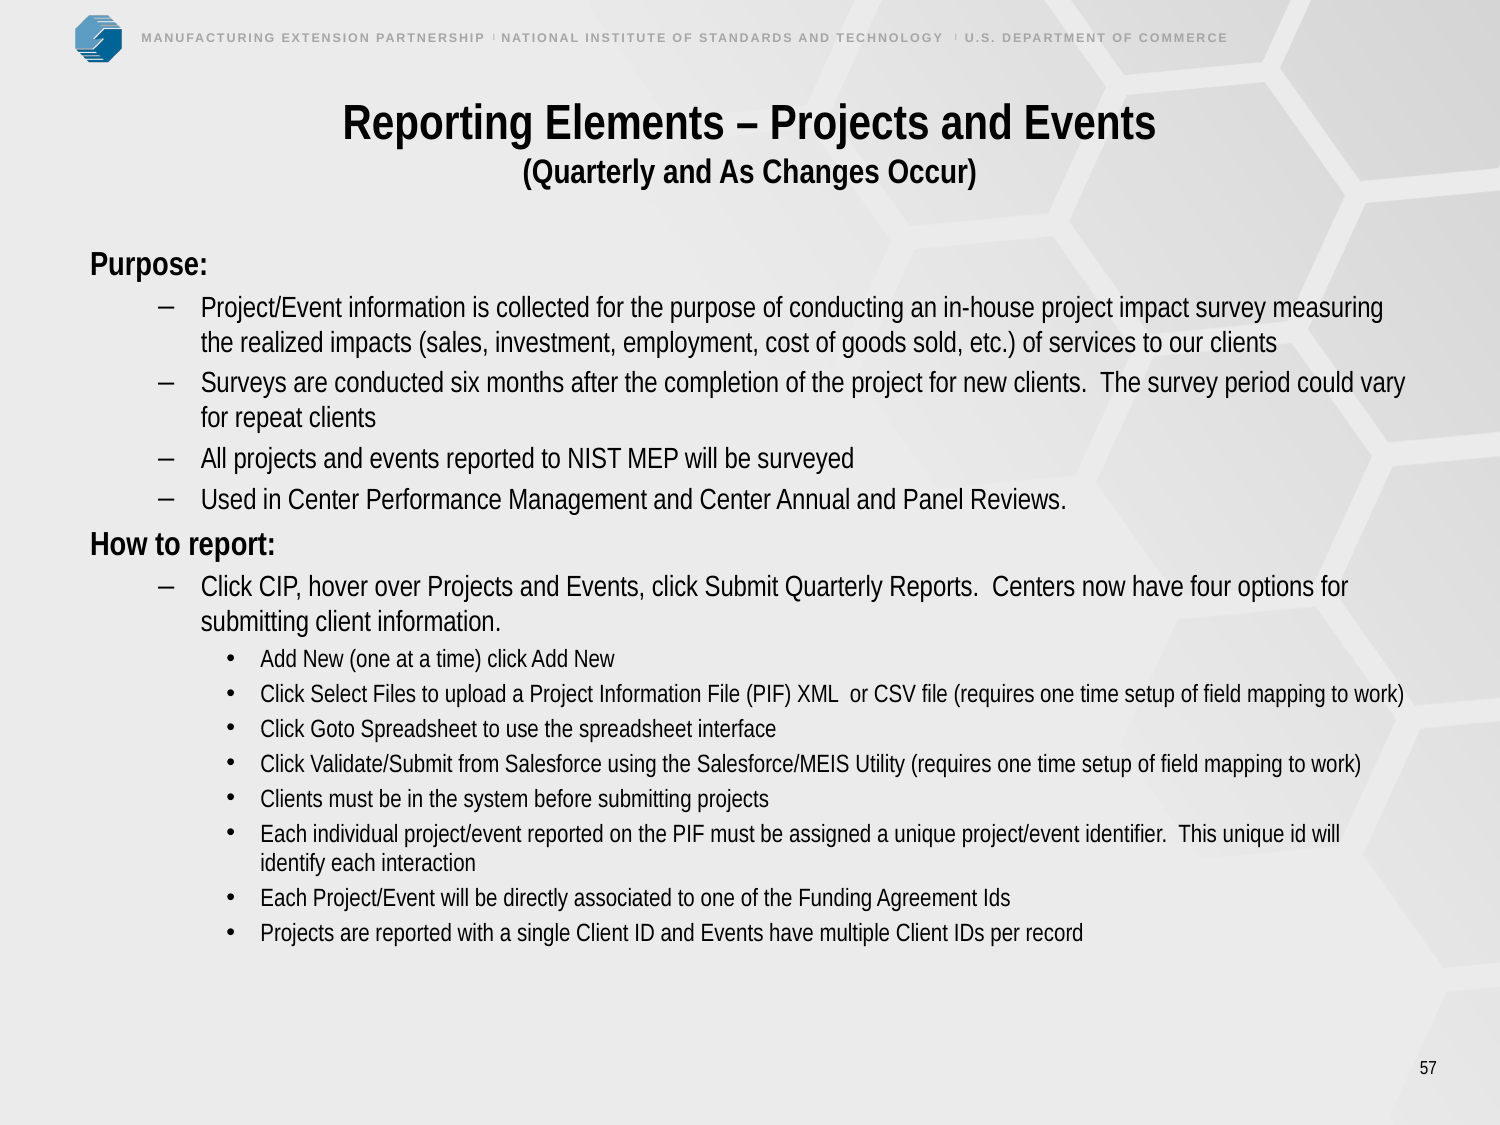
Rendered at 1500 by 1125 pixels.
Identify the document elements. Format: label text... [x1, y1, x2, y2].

title Reporting Elements – Projects and Events (Quarterly and As Changes Occur) [75, 82, 1425, 199]
list Purpose: Project/Event information is collected for the purpose of conducting an in-house project impact survey measuring the realized impacts (sales, investment, employment, cost of goods sold, etc.) of services to our clients Surveys are conducted six months after the completion of the project for new clients. The survey period could vary for repeat clients All projects and events reported to NIST MEP will be surveyed Used in Center Performance Management and Center Annual and Panel Reviews. How to report: Click CIP, hover over Projects and Events, click Submit Quarterly Reports. Centers now have four options for submitting client information. Add New (one at a time) click Add New Click Select Files to upload a Project Information File (PIF) XML or CSV file (requires one time setup of field mapping to work) Click Goto Spreadsheet to use the spreadsheet interface Click Validate/Submit from Salesforce using the Salesforce/MEIS Utility (requires one time setup of field mapping to work) Clients must be in the system before submitting projects Each individual project/event reported on the PIF must be assigned a unique project/event identifier. This unique id will identify each interaction Each Project/Event will be directly associated to one of the Funding Agreement Ids Projects are reported with a single Client ID and Events have multiple Client IDs per record [75, 234, 1425, 1005]
slide_number 57 [1390, 1048, 1467, 1109]
picture [0, 0, 1500, 1125]
